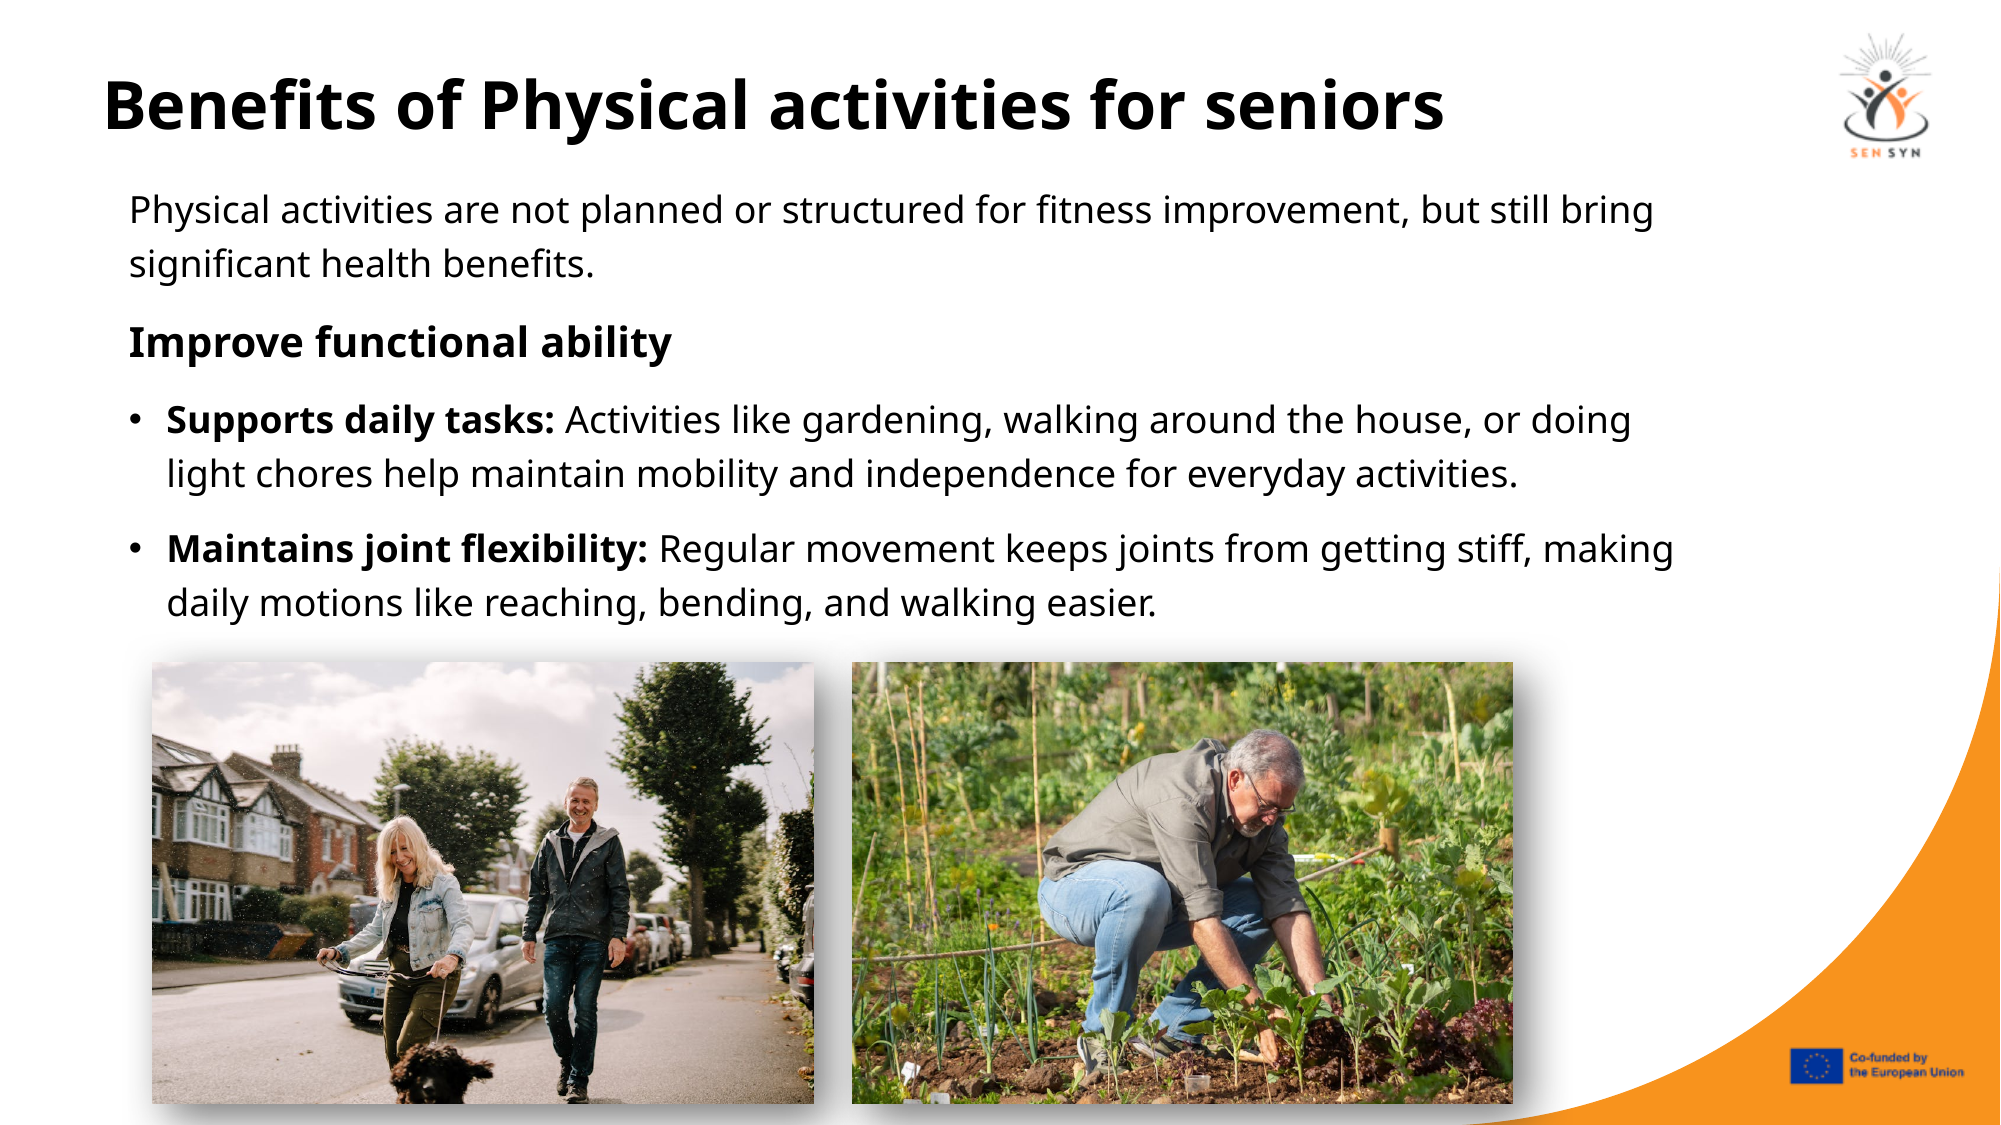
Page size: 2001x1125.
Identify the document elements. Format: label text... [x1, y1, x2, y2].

picture [852, 662, 1513, 1104]
picture [1773, 0, 2000, 226]
picture [152, 662, 814, 1104]
list Physical activities are not planned or structured for fitness improvement, but still bring significant health benefits. Improve functional ability Supports daily tasks: Activities like gardening, walking around the house, or doing light chores help maintain mobility and independence for everyday activities. Maintains joint flexibility: Regular movement keeps joints from getting stiff, making daily motions like reaching, bending, and walking easier. [113, 169, 1693, 956]
title Benefits of Physical activities for seniors [87, 0, 1720, 151]
picture [1788, 1046, 1971, 1088]
